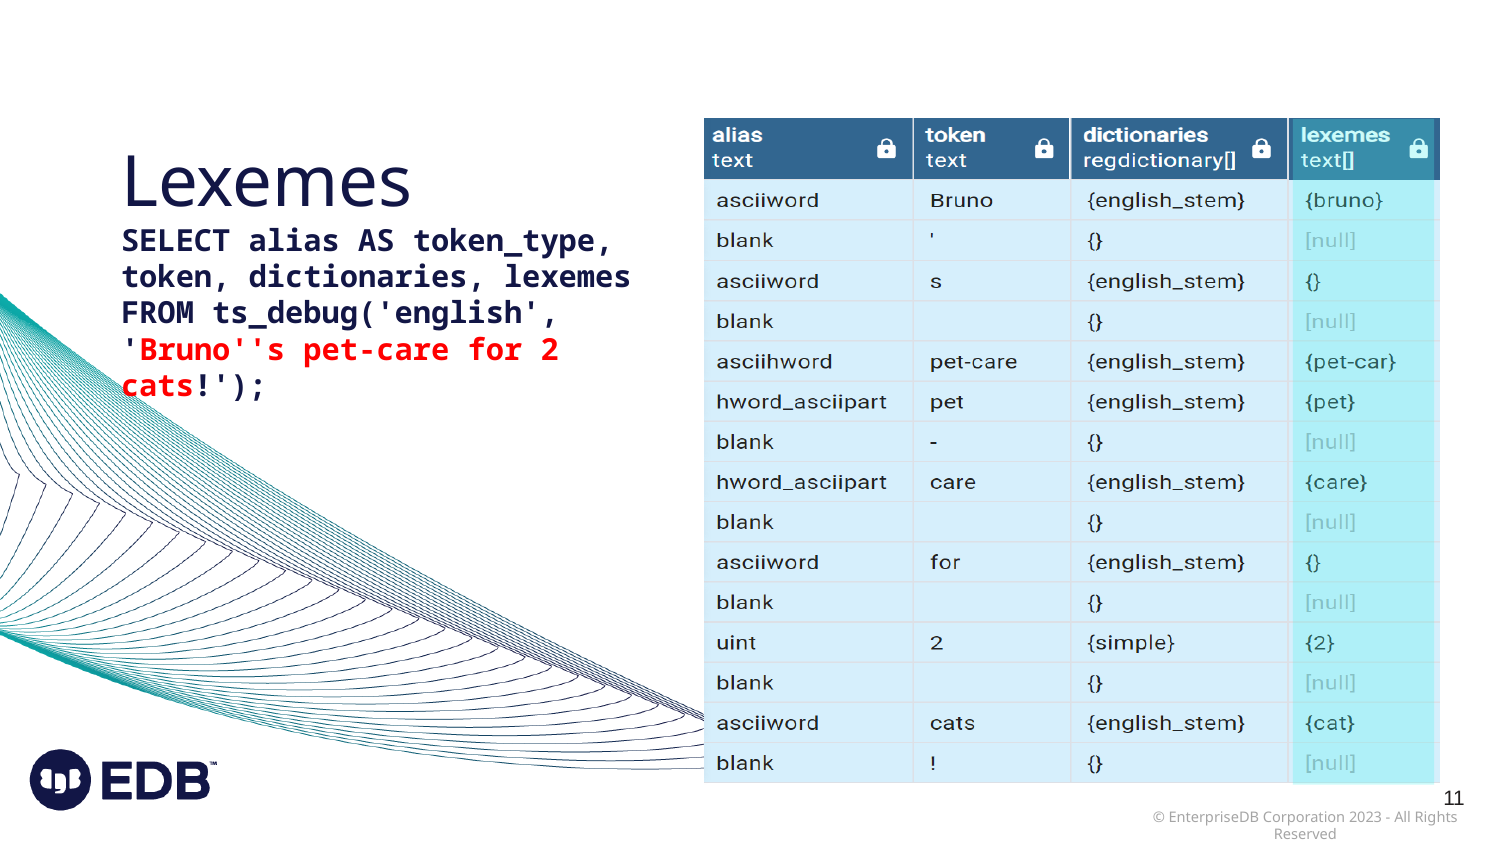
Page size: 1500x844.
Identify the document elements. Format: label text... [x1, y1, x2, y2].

picture [0, 0, 1500, 844]
slide_number 11 [1389, 764, 1480, 830]
title Lexemes SELECT alias AS token_type, token, dictionaries, lexemes FROM ts_debug('english', 'Bruno''s pet-care for 2 cats!'); [106, 118, 702, 418]
